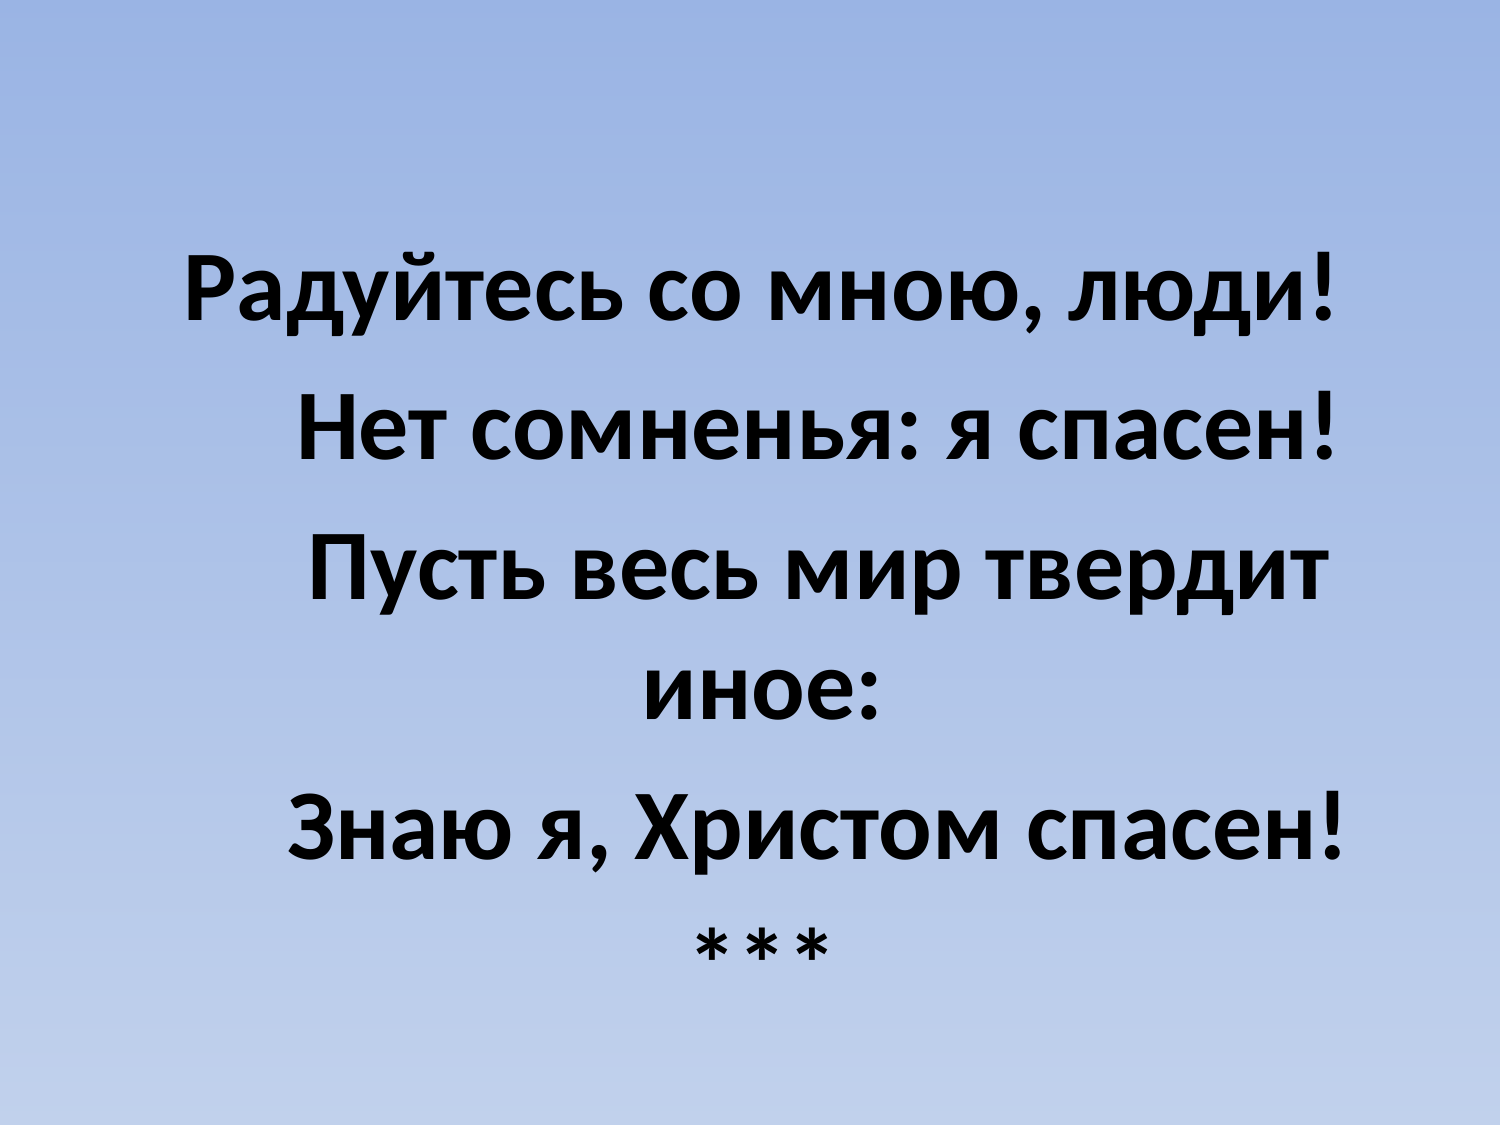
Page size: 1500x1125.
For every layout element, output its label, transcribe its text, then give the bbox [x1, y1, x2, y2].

subtitle Радуйтесь со мною, люди! Нет сомненья: я спасен! Пусть весь мир твердит иное: Знаю я, Христом спасен! *** [112, 212, 1413, 975]
